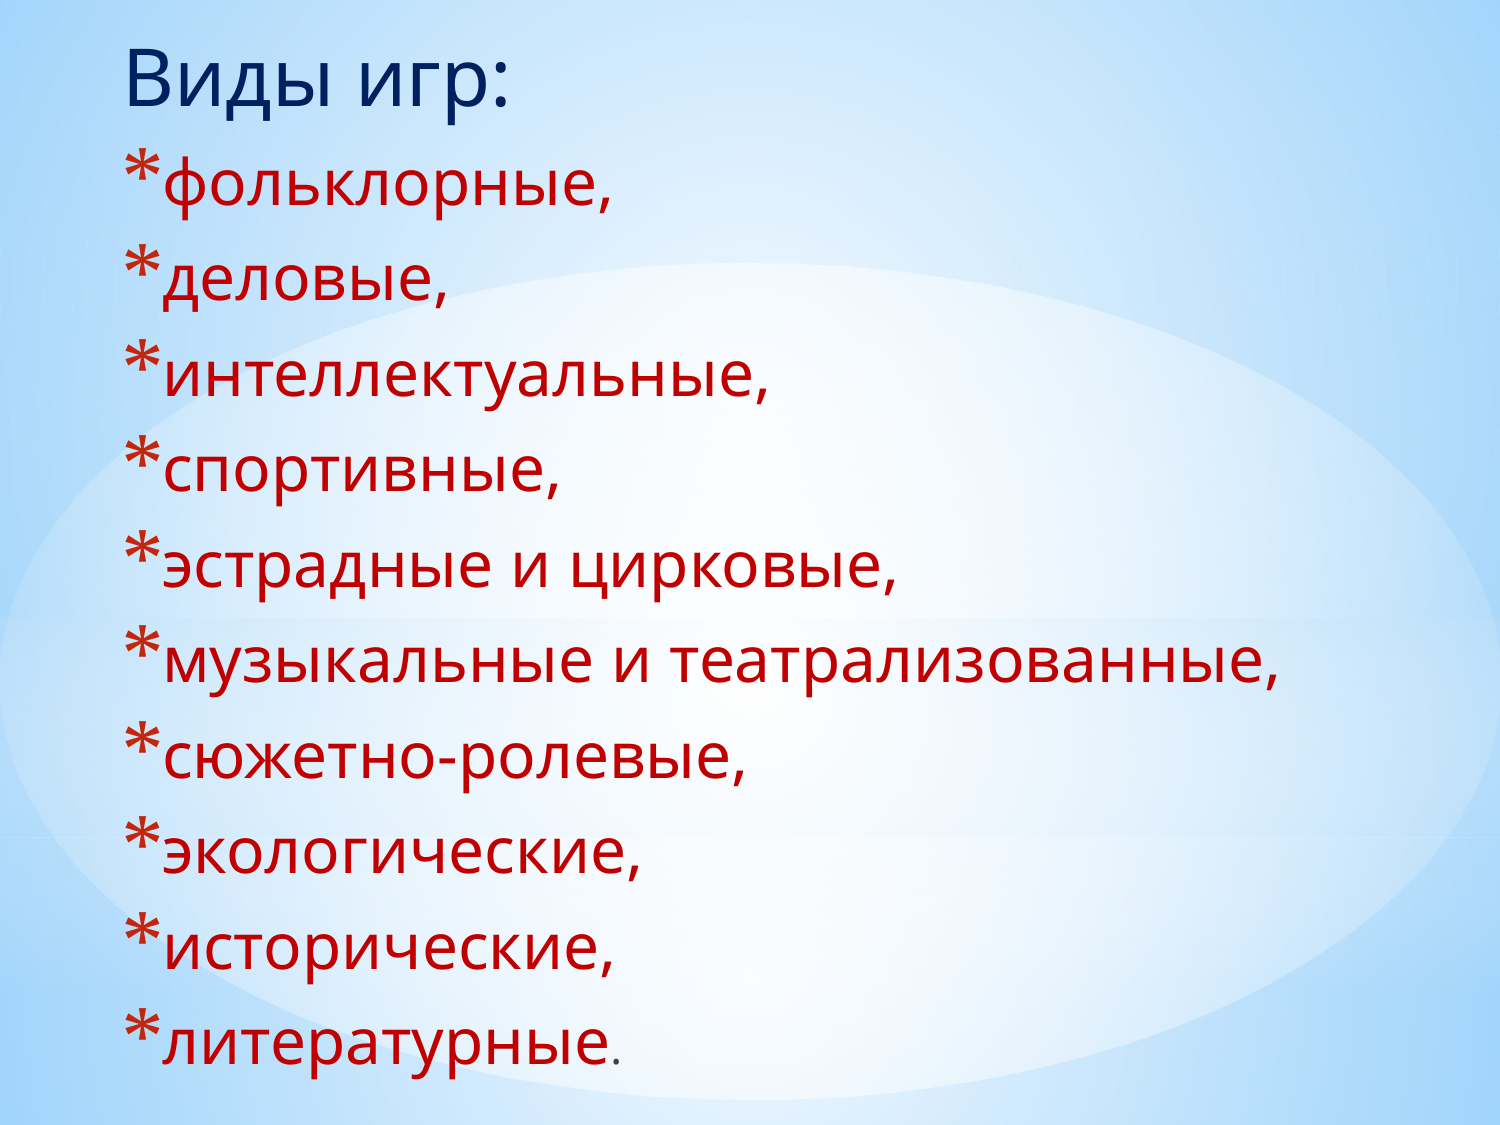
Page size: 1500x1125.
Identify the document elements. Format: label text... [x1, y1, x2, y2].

list Виды игр: фольклорные, деловые, интеллектуальные, спортивные, эстрадные и цирковые, музыкальные и театрализованные, сюжетно-ролевые, экологические, исторические, литературные. [100, 19, 1424, 1094]
